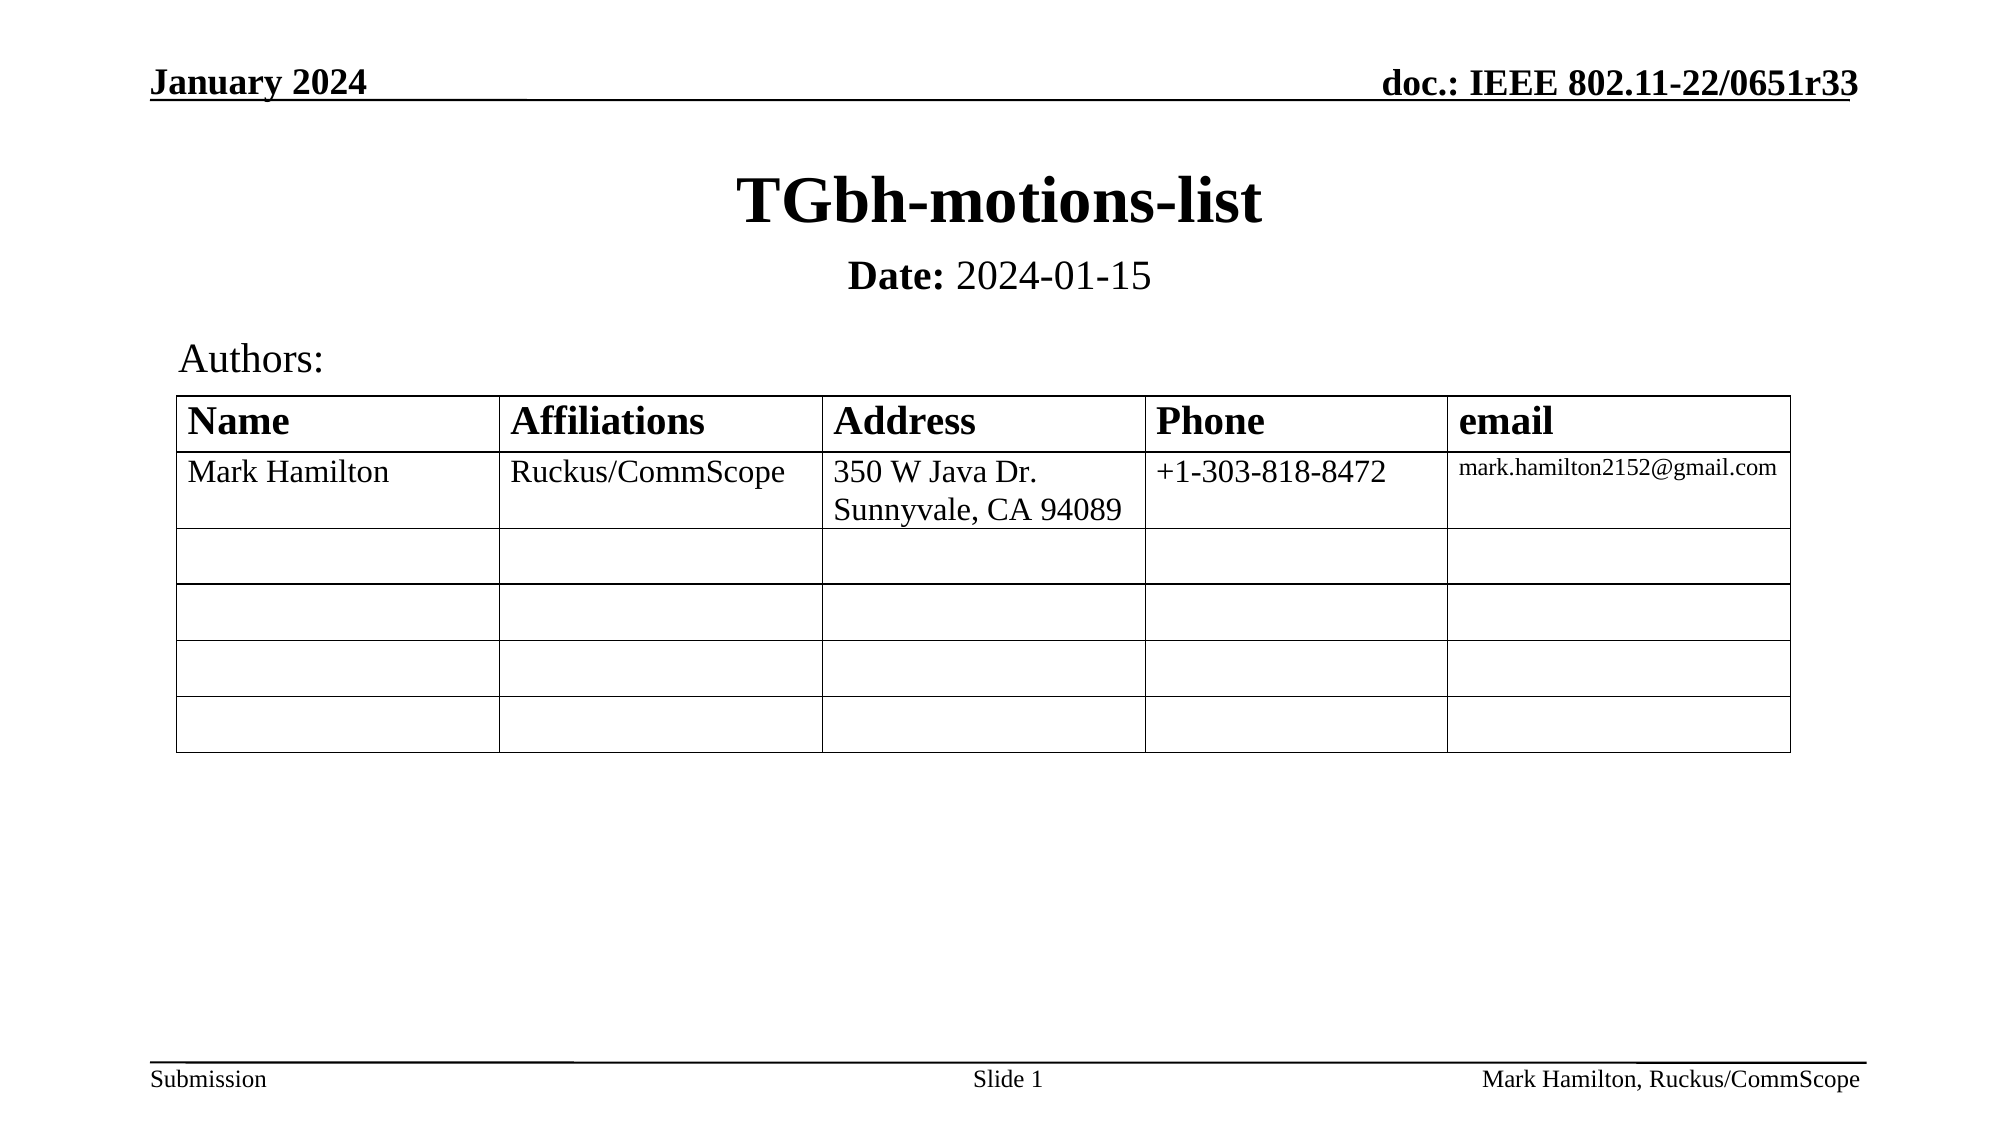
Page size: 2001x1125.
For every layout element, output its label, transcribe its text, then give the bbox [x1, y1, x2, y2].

text_box Authors: [162, 323, 401, 387]
slide_number Slide 1 [950, 1061, 1067, 1123]
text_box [161, 395, 1842, 804]
title TGbh-motions-list [149, 151, 1851, 241]
subtitle Date: 2024-01-15 [299, 239, 1701, 319]
